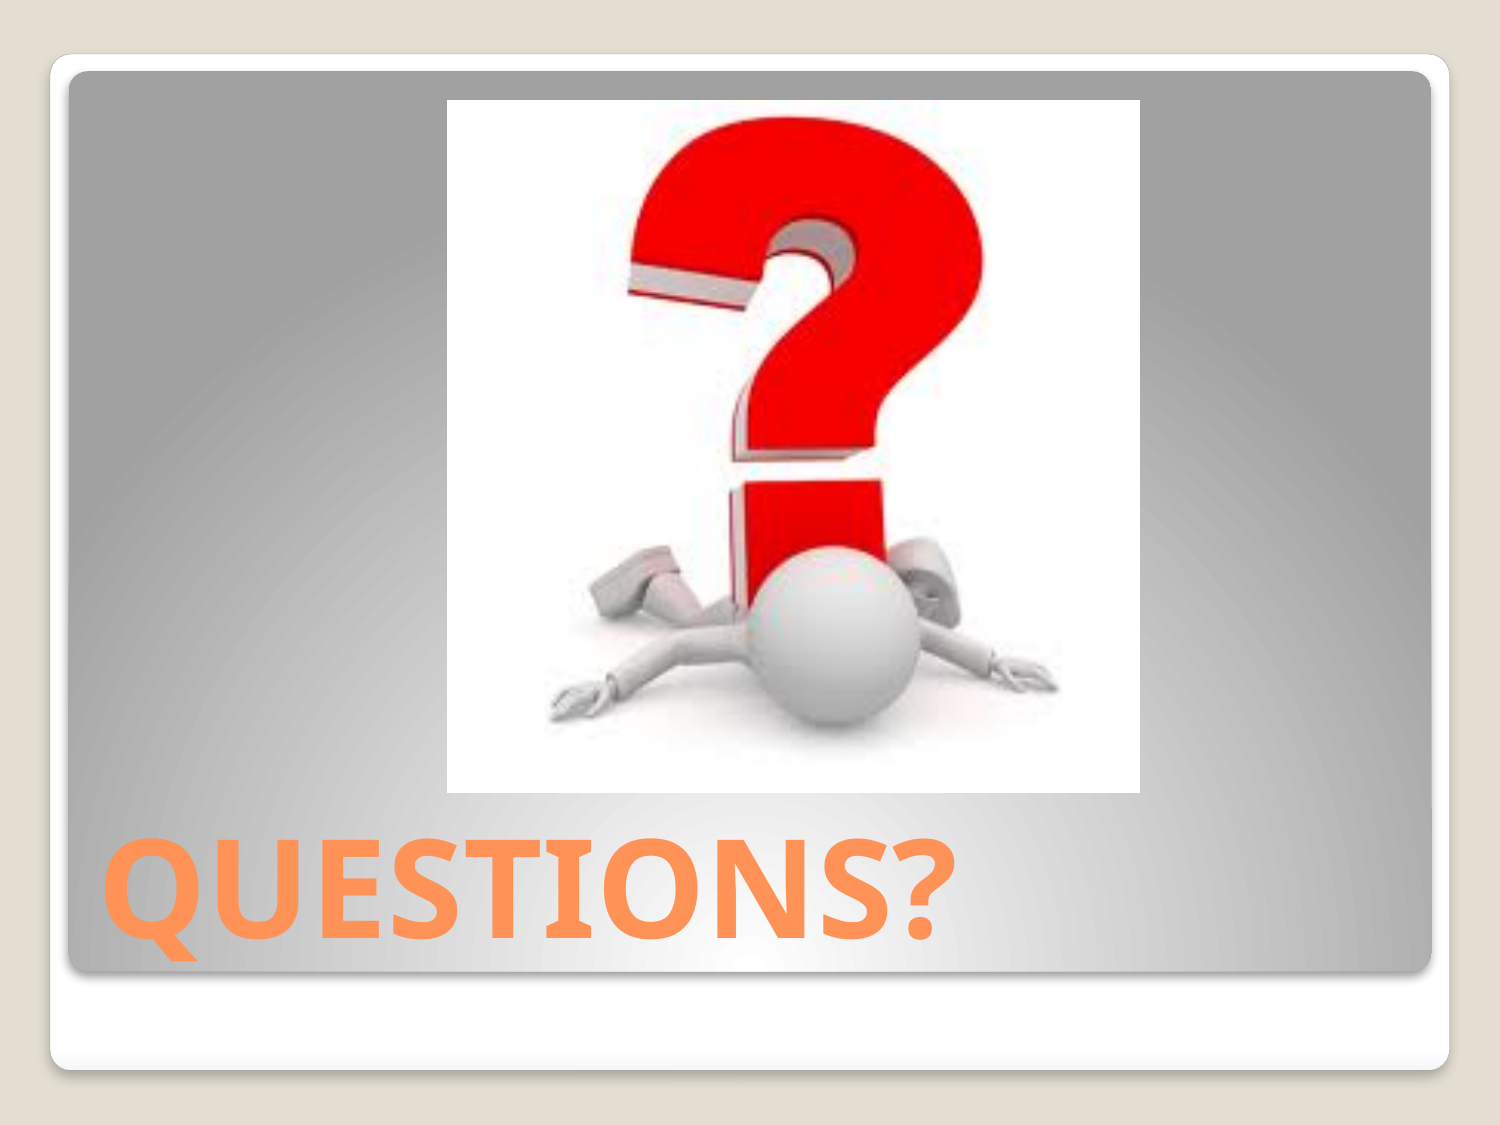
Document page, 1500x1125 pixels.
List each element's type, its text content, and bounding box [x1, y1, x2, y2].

picture [446, 100, 1140, 794]
title QUESTIONS? [82, 774, 1425, 974]
list [82, 86, 1425, 774]
